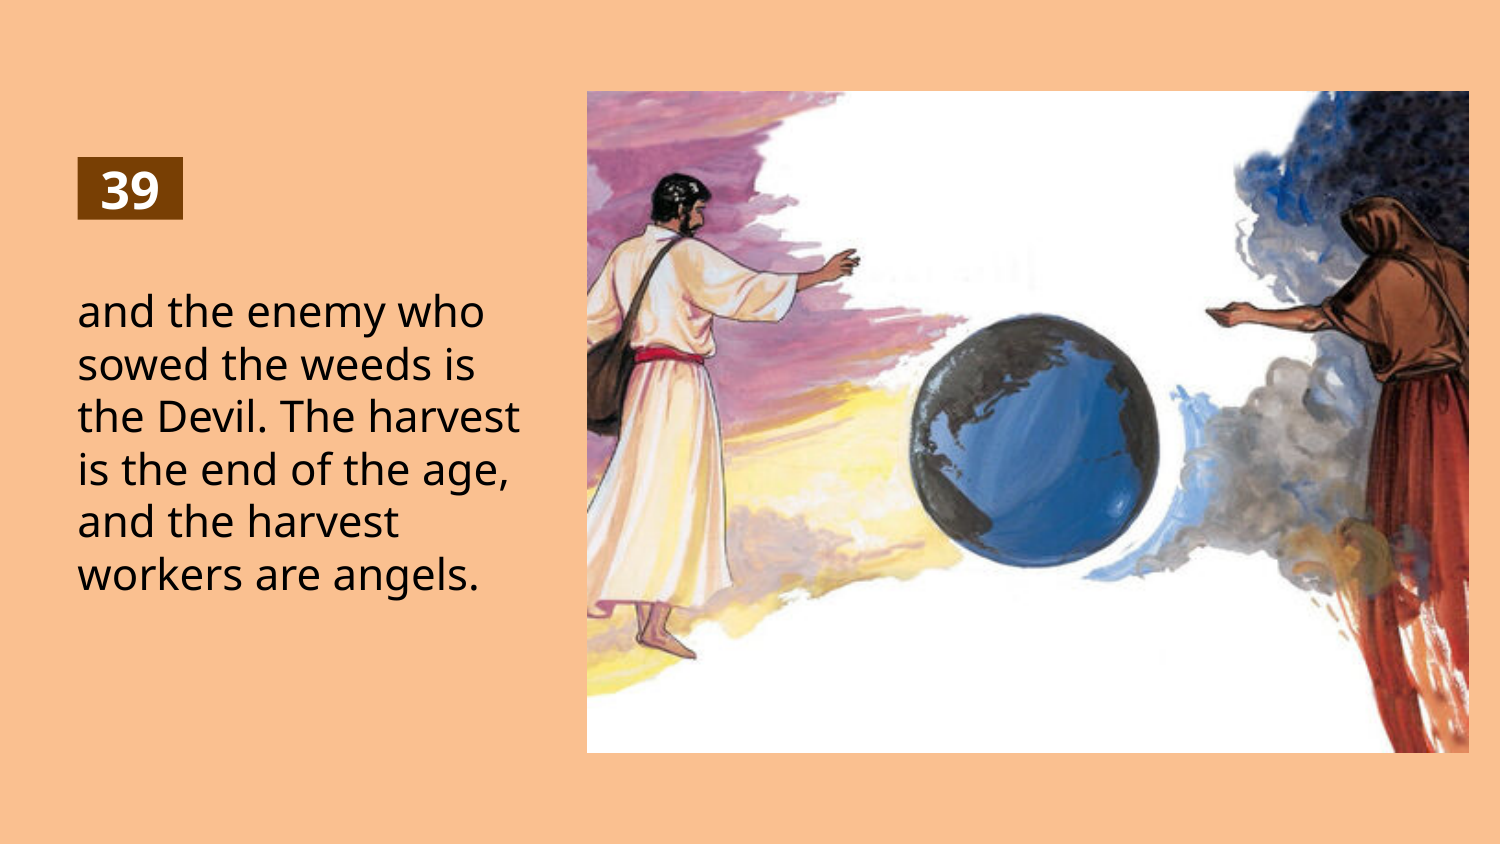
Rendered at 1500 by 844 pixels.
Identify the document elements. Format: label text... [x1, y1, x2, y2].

text_box 39 [77, 157, 183, 220]
text_box and the enemy who sowed the weeds is the Devil. The harvest is the end of the age, and the harvest workers are angels. [77, 283, 550, 599]
picture [587, 91, 1469, 753]
